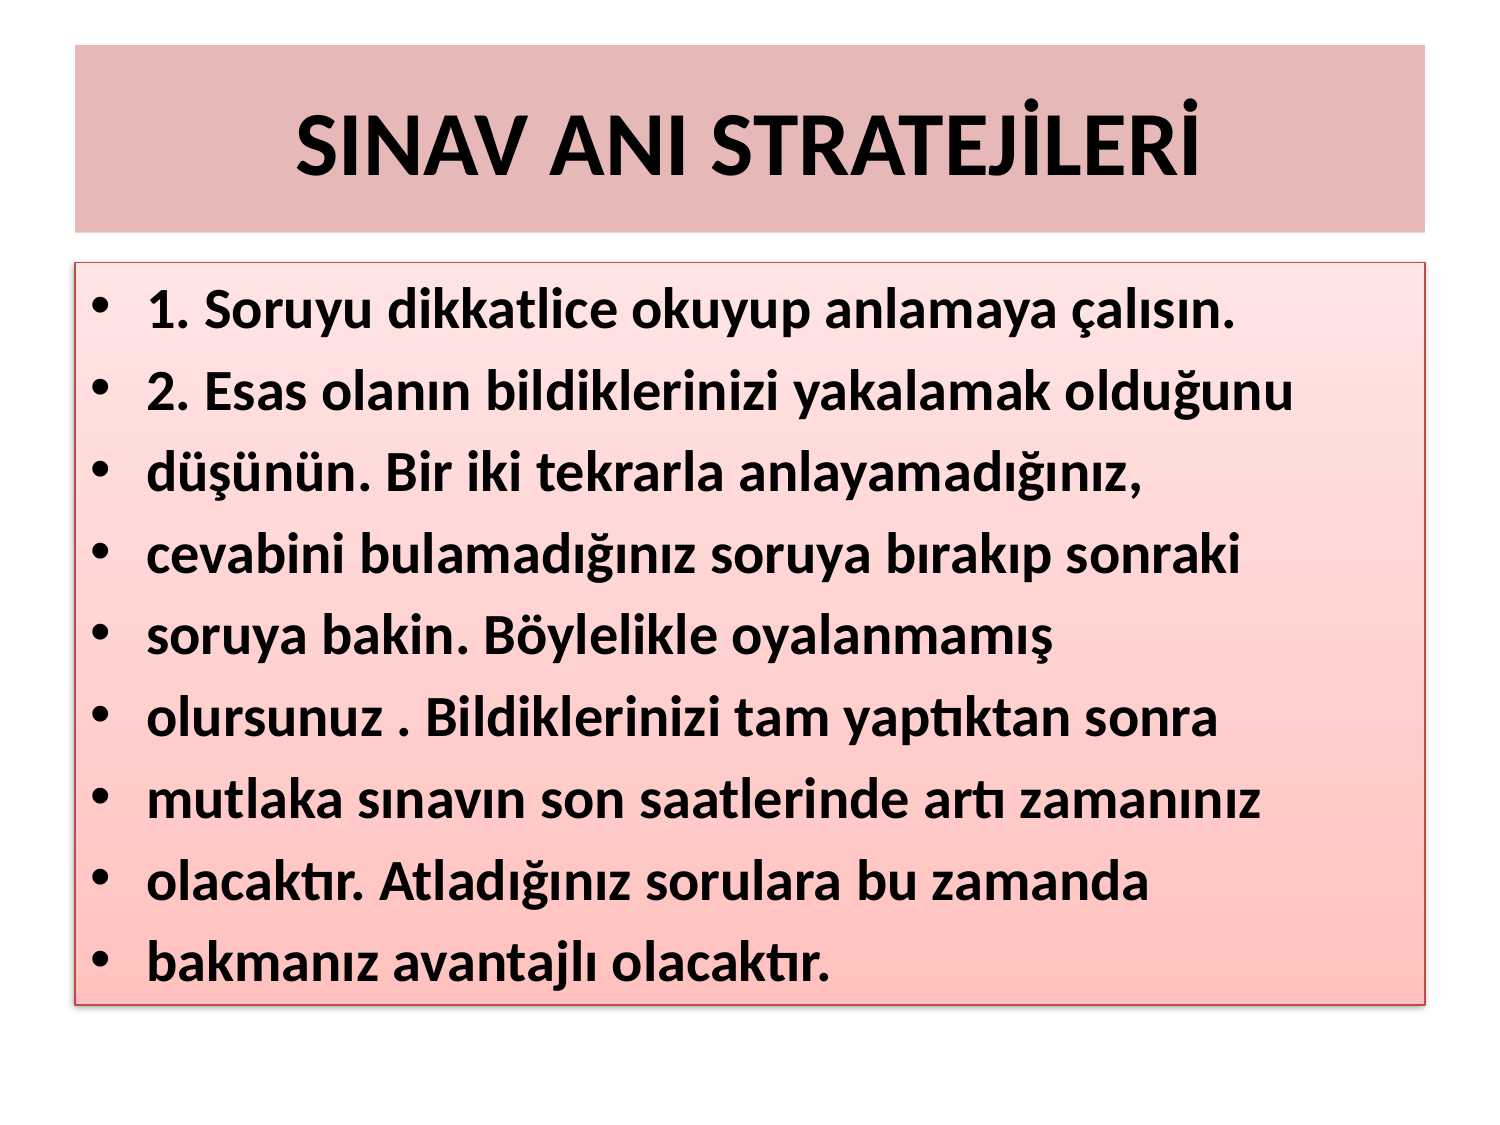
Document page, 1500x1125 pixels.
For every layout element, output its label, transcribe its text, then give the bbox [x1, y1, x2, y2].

title SINAV ANI STRATEJİLERİ [75, 45, 1425, 233]
list 1. Soruyu dikkatlice okuyup anlamaya çalısın. 2. Esas olanın bildiklerinizi yakalamak olduğunu düşünün. Bir iki tekrarla anlayamadığınız, cevabini bulamadığınız soruya bırakıp sonraki soruya bakin. Böylelikle oyalanmamış olursunuz . Bildiklerinizi tam yaptıktan sonra mutlaka sınavın son saatlerinde artı zamanınız olacaktır. Atladığınız sorulara bu zamanda bakmanız avantajlı olacaktır. [74, 262, 1426, 1006]
